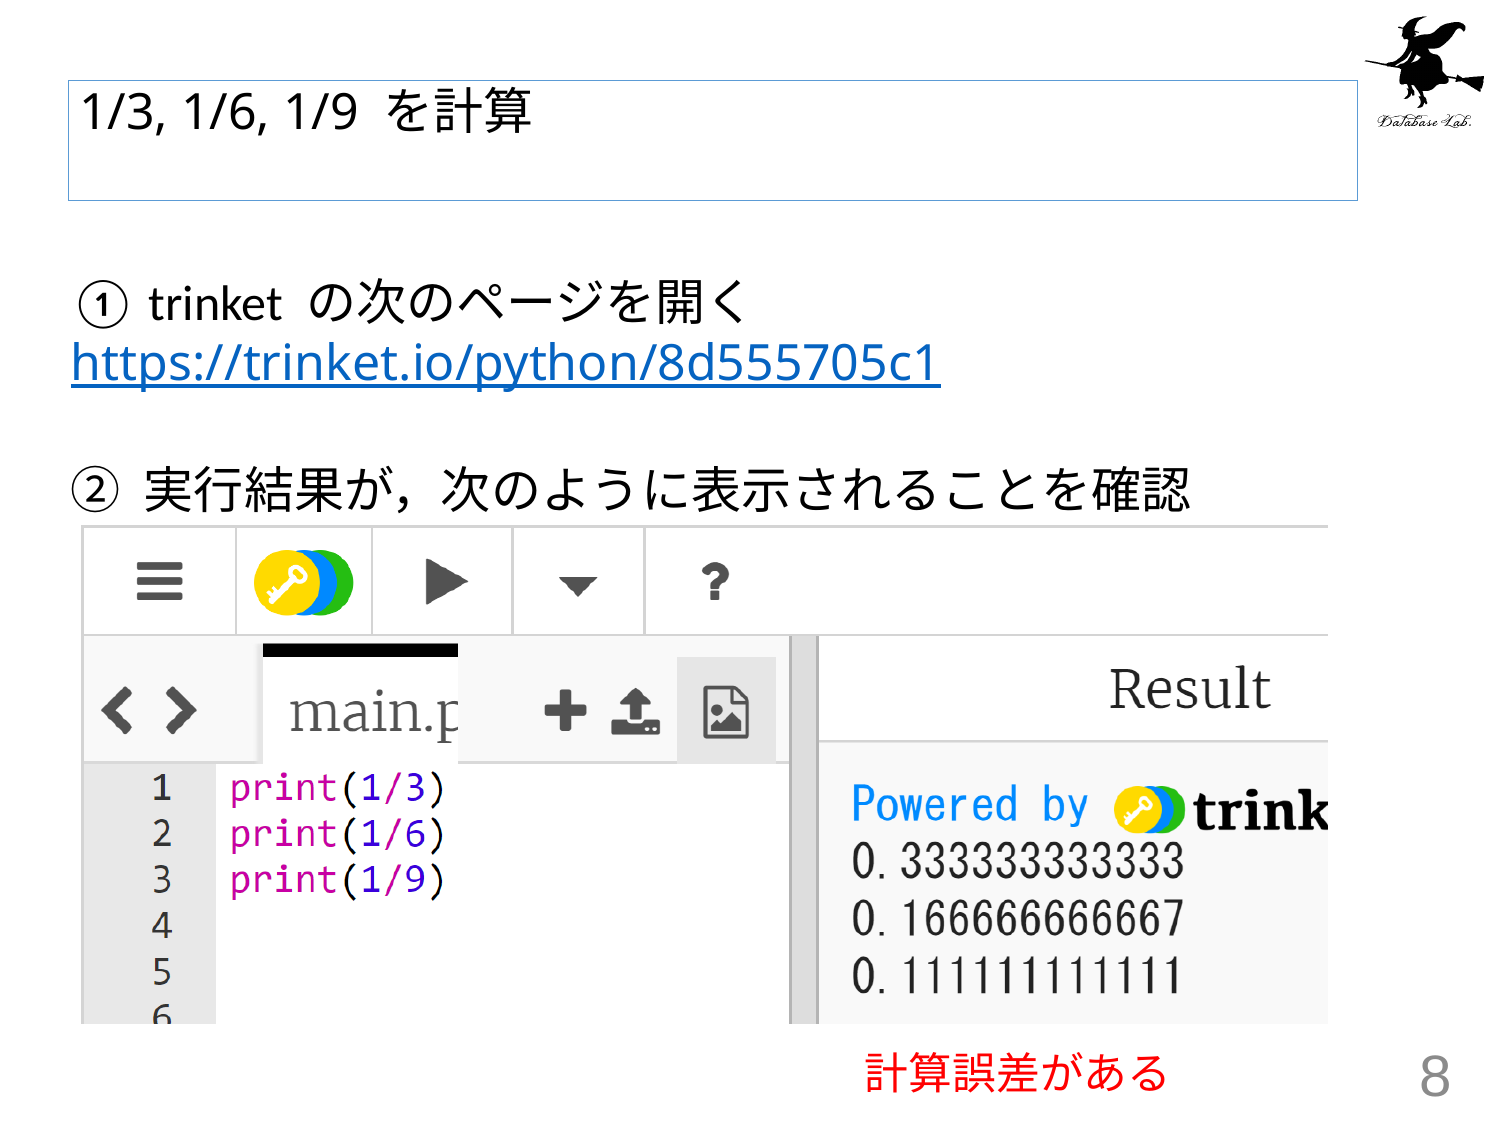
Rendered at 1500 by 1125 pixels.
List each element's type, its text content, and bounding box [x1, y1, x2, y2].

slide_number 8 [1237, 1042, 1467, 1103]
text_box 1/3, 1/6, 1/9 を計算 [68, 80, 1358, 201]
text_box 計算誤差がある [850, 1038, 1237, 1107]
picture [55, 514, 1328, 1024]
text_box ① trinket の次のページを開く https://trinket.io/python/8d555705c1 ② 実行結果が，次のように表示されることを確認 [55, 263, 1444, 587]
picture [1362, 14, 1486, 130]
